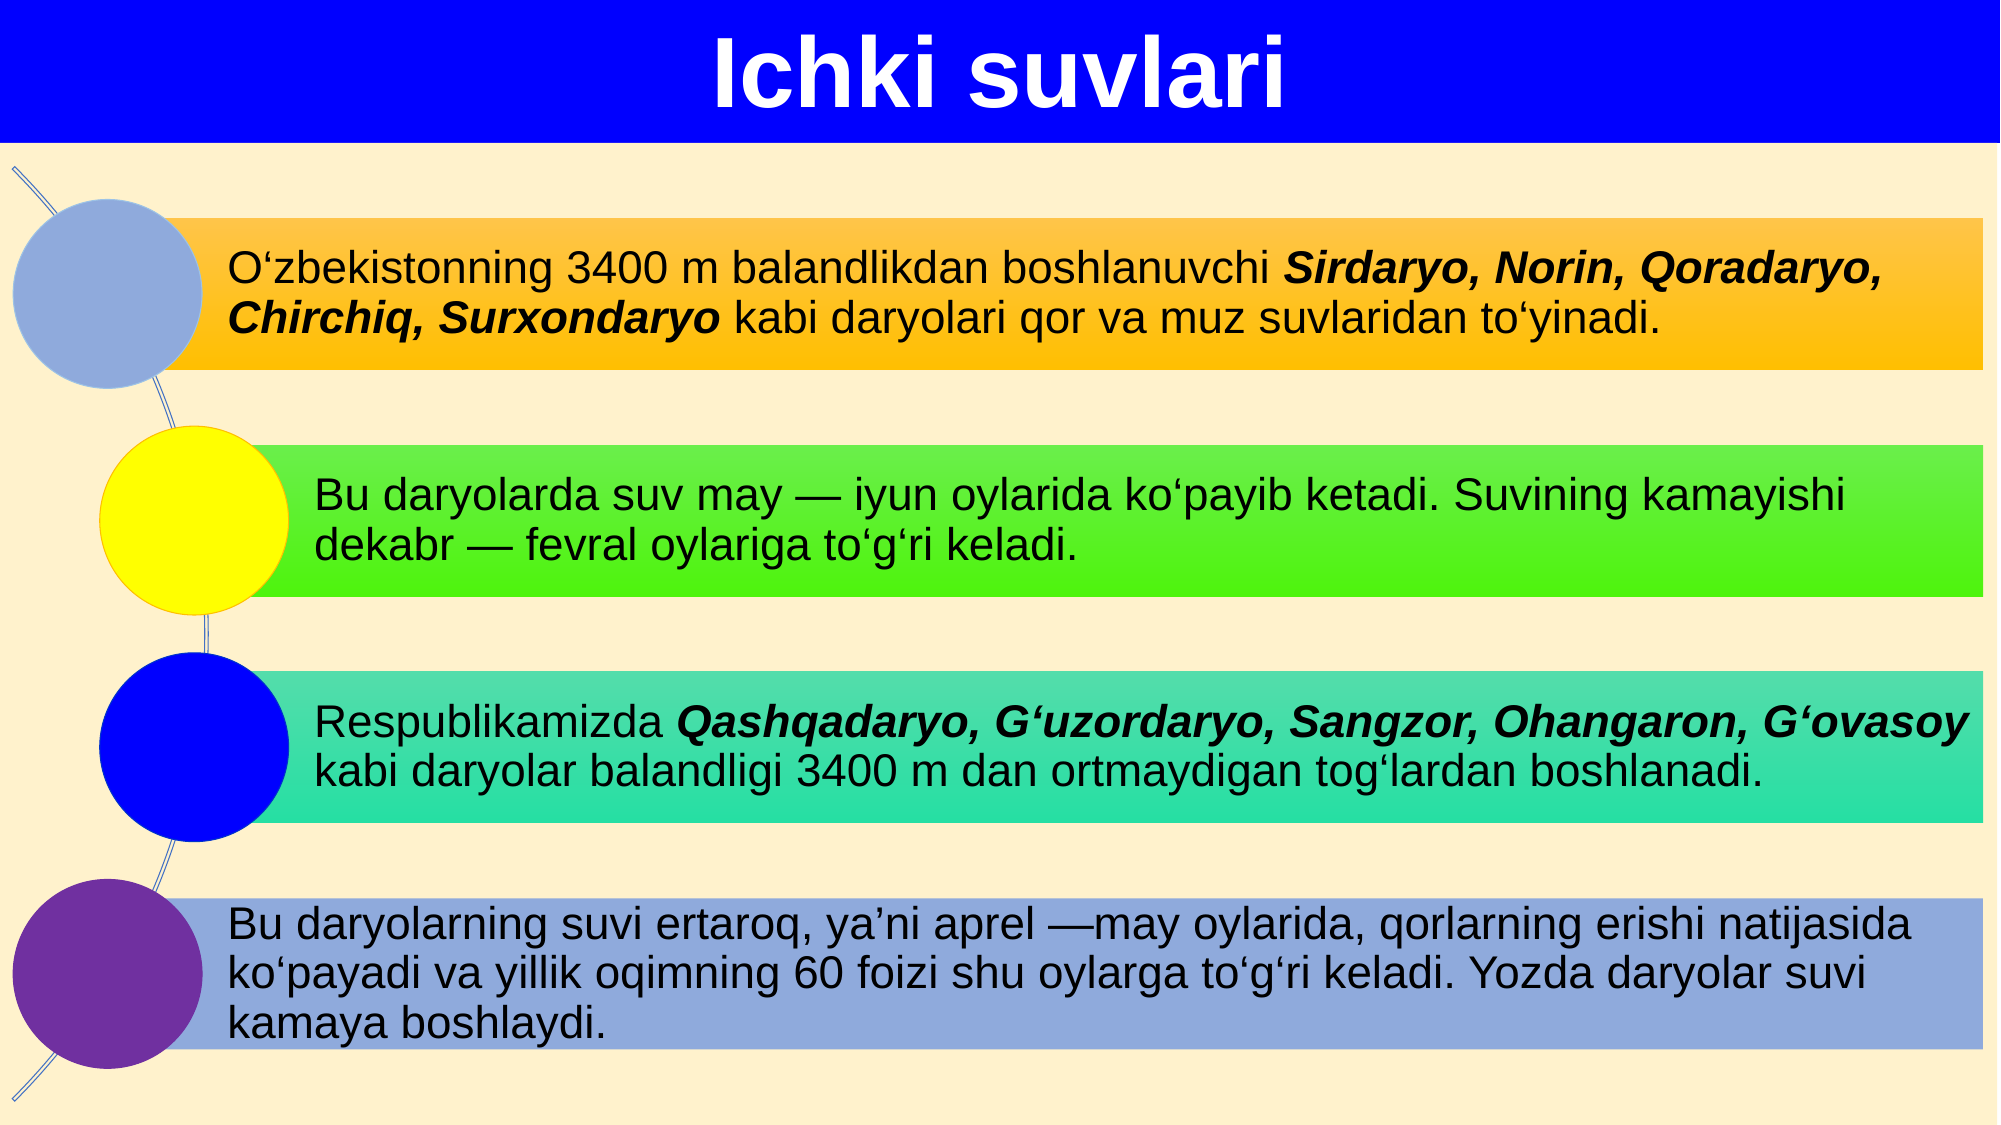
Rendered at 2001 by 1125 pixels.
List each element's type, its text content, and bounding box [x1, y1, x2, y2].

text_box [0, 142, 1998, 1125]
text_box Ichki suvlari [2, 0, 1998, 135]
text_box [0, 0, 2000, 143]
